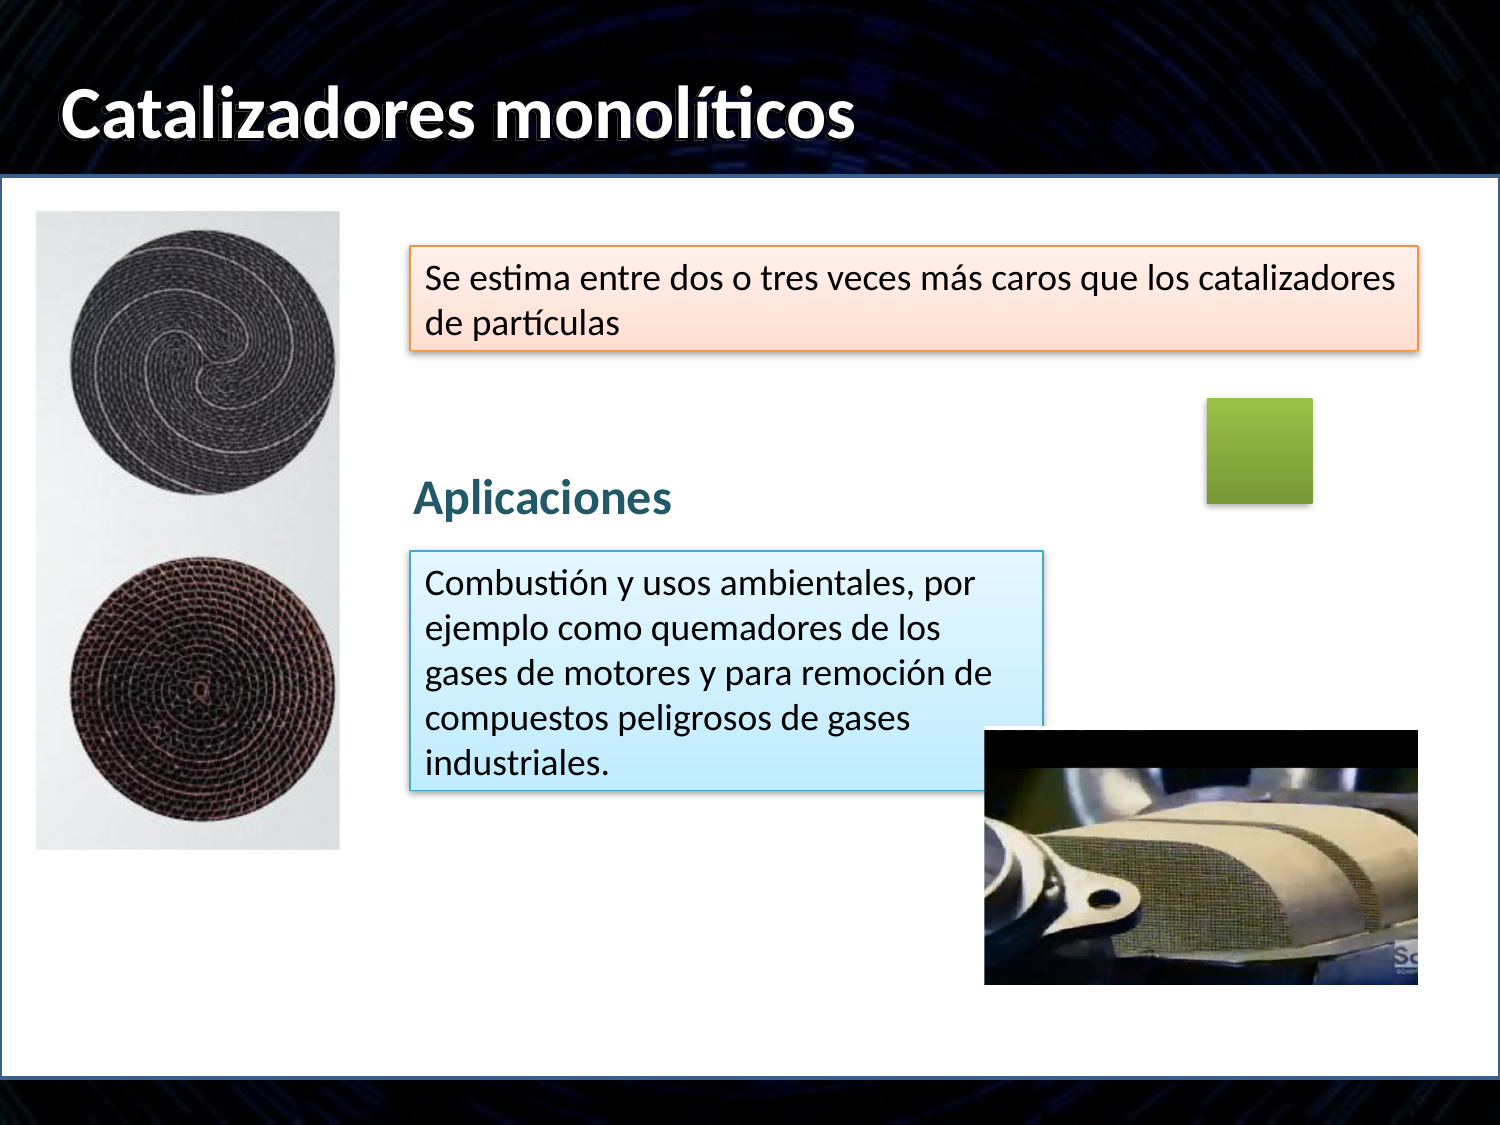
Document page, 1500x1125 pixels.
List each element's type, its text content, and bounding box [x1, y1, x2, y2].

text_box Aplicaciones [513, 456, 844, 532]
picture [0, 0, 1500, 174]
picture [0, 212, 508, 849]
picture [0, 1080, 1500, 1125]
text_box Catalizadores monolíticos [46, 73, 1382, 144]
text_box [1206, 398, 1313, 504]
text_box Se estima entre dos o tres veces más caros que los catalizadores de partículas [409, 245, 1419, 351]
text_box Combustión y usos ambientales, por ejemplo como quemadores de los gases de motores y para remoción de compuestos peligrosos de gases industriales. [409, 550, 1044, 791]
text_box [0, 174, 1500, 1080]
picture [984, 726, 1419, 985]
